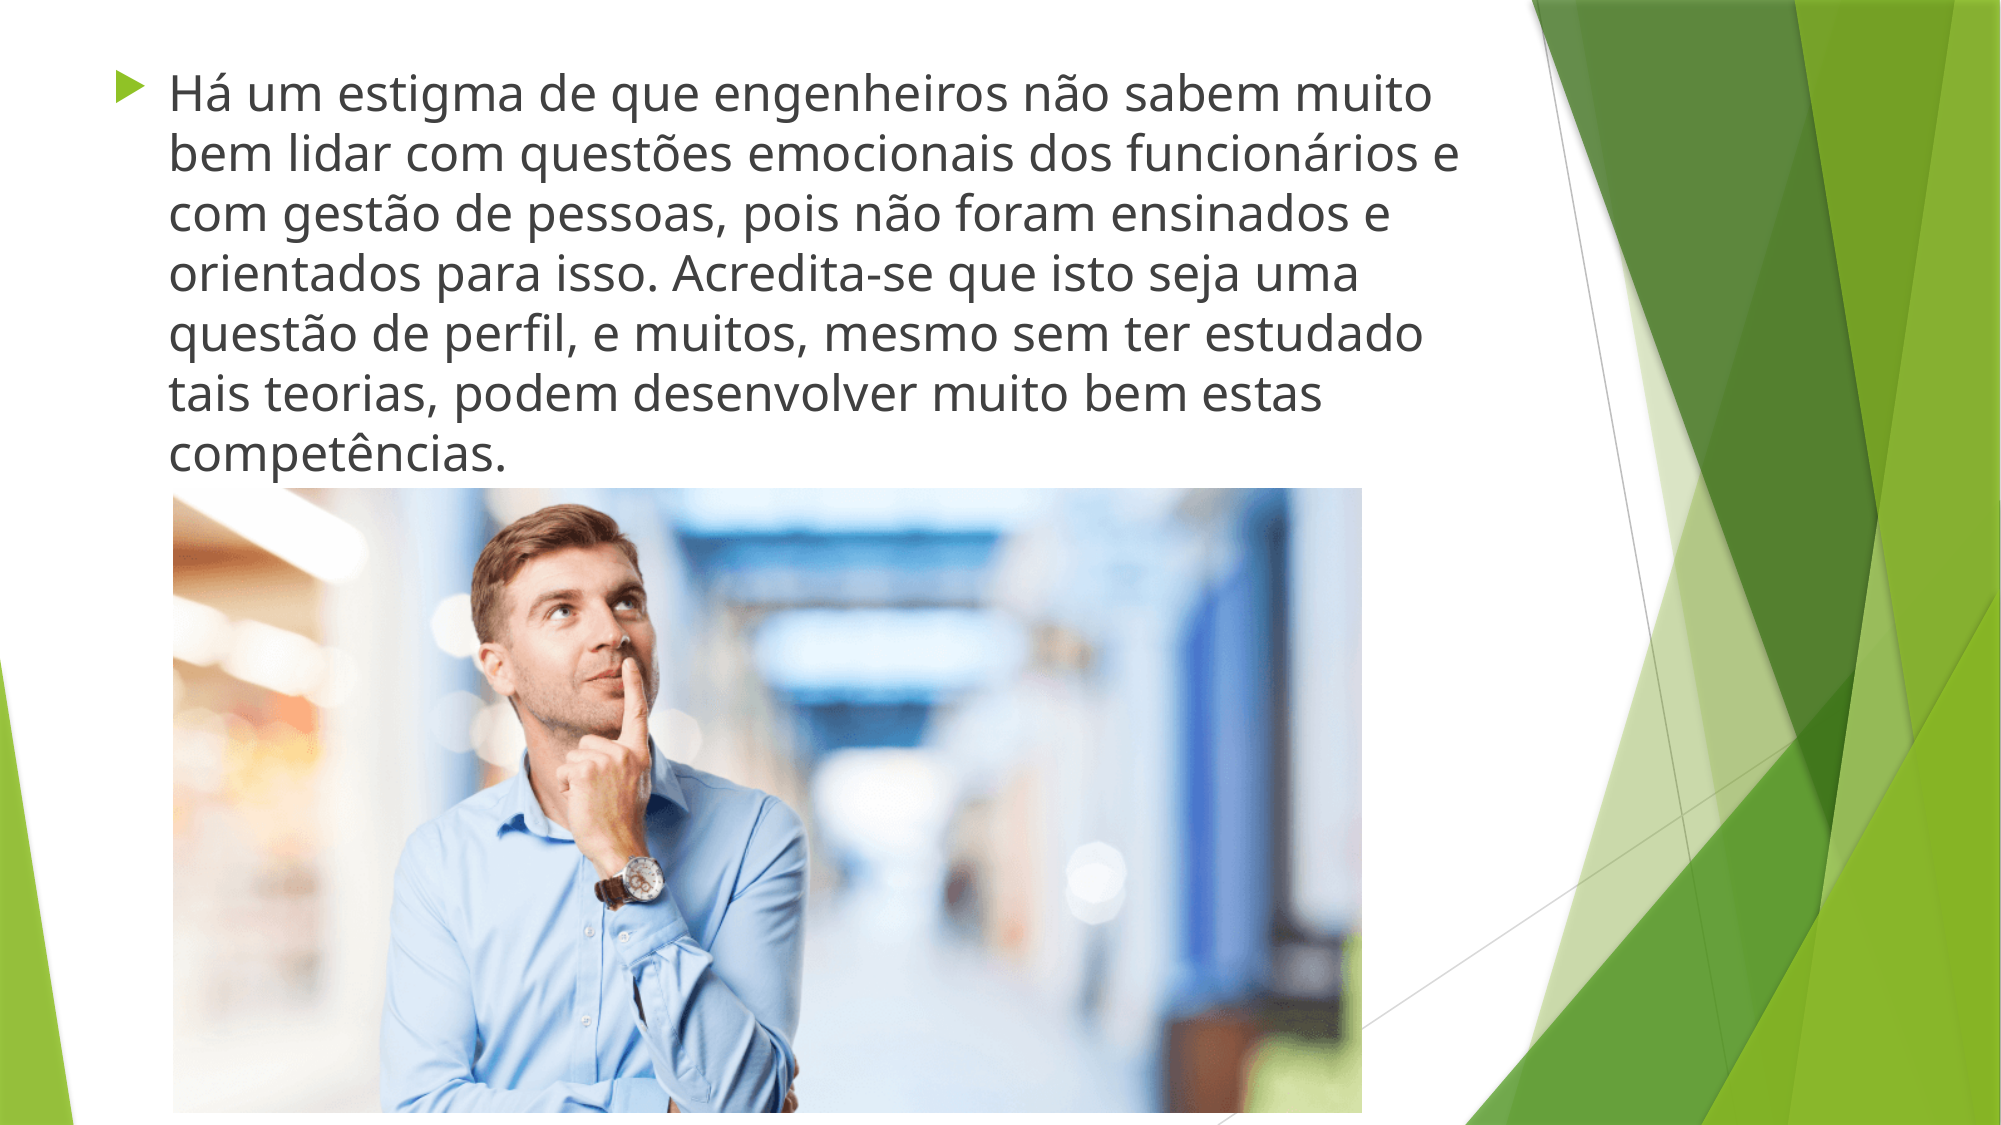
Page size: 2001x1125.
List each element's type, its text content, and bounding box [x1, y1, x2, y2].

list Há um estigma de que engenheiros não sabem muito bem lidar com questões emocionais dos funcionários e com gestão de pessoas, pois não foram ensinados e orientados para isso. Acredita-se que isto seja uma questão de perfil, e muitos, mesmo sem ter estudado tais teorias, podem desenvolver muito bem estas competências. [97, 54, 1508, 692]
picture [173, 487, 1362, 1113]
